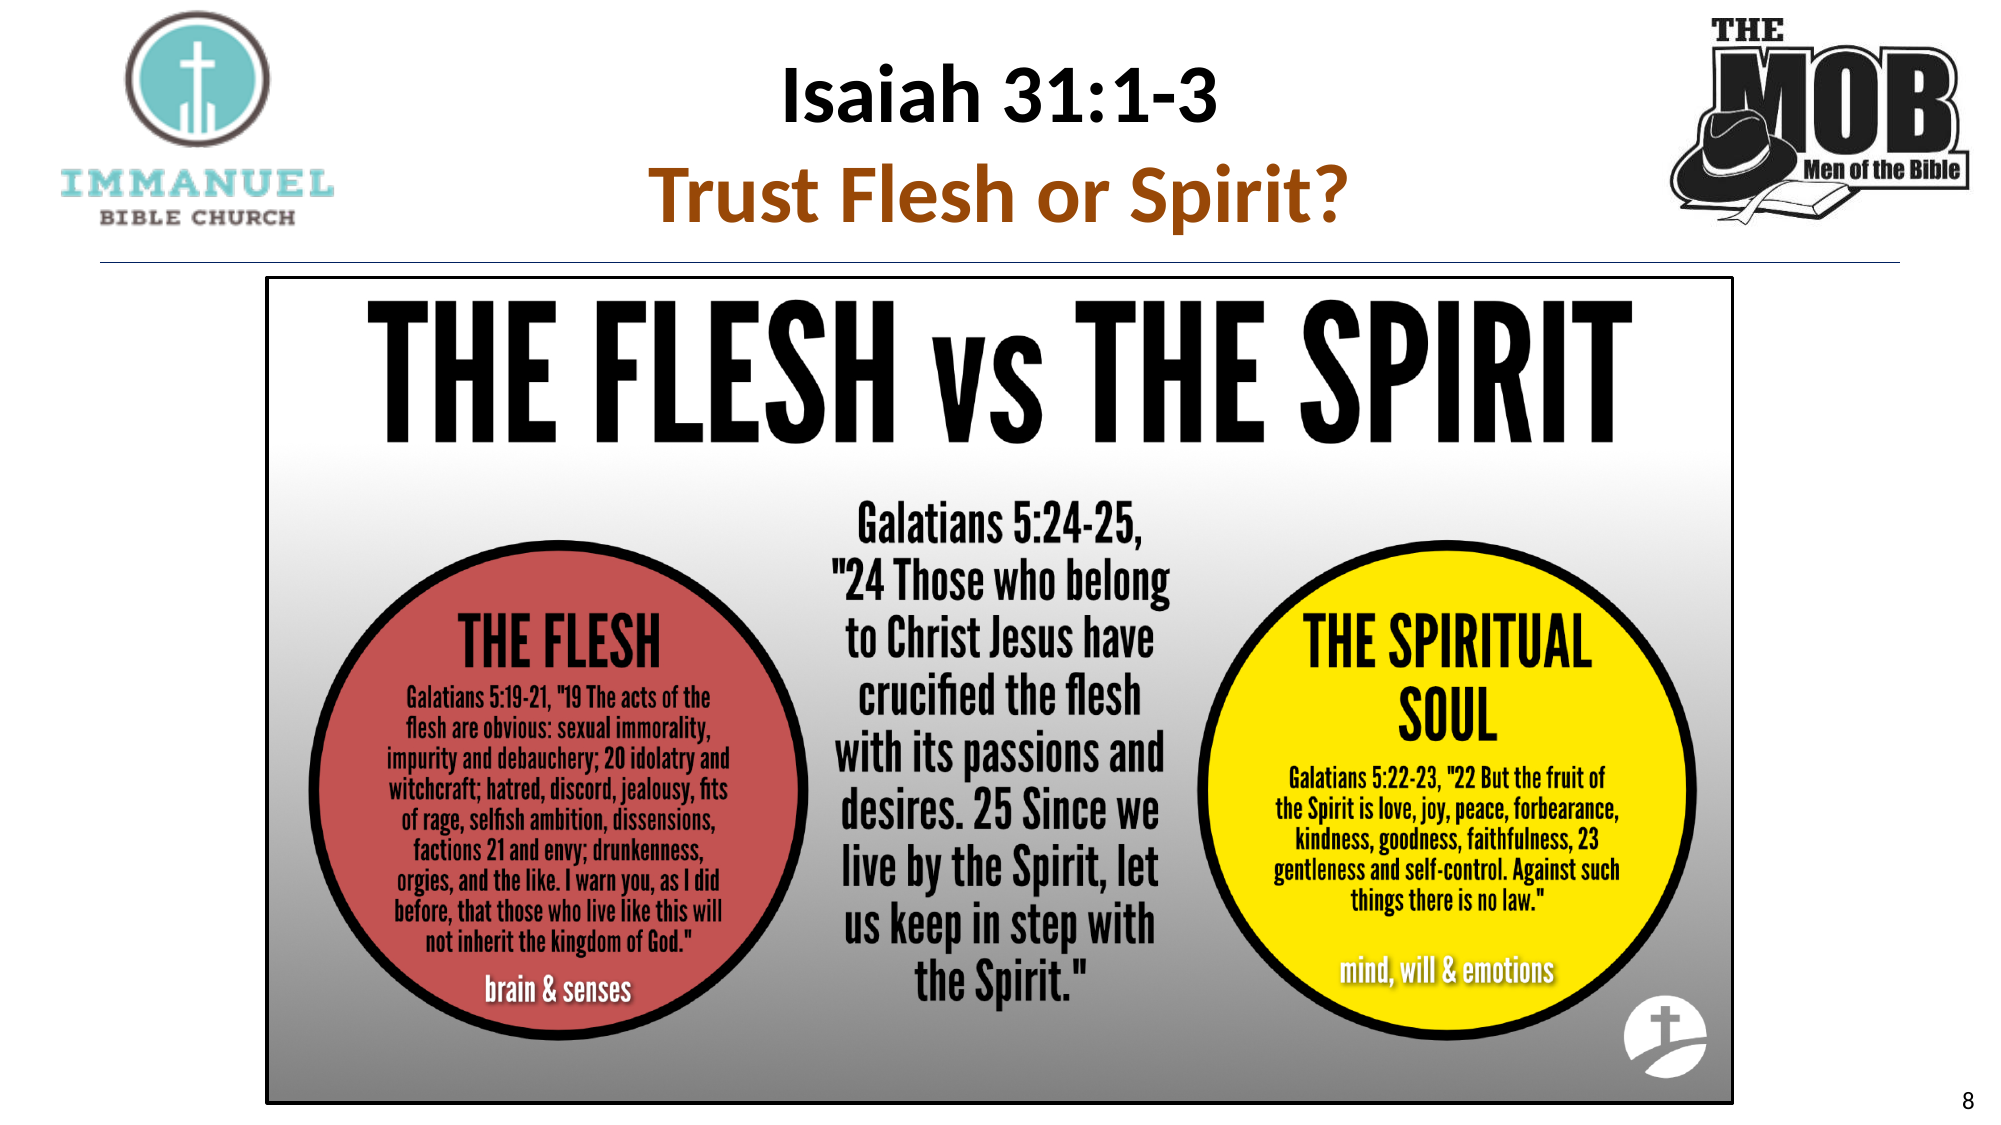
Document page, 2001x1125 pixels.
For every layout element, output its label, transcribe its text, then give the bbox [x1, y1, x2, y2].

slide_number 8 [1839, 1069, 1990, 1125]
picture [58, 0, 338, 250]
picture [268, 278, 1732, 1102]
picture [1662, 18, 1975, 228]
title Isaiah 31:1-3 Trust Flesh or Spirit? [99, 45, 1900, 233]
